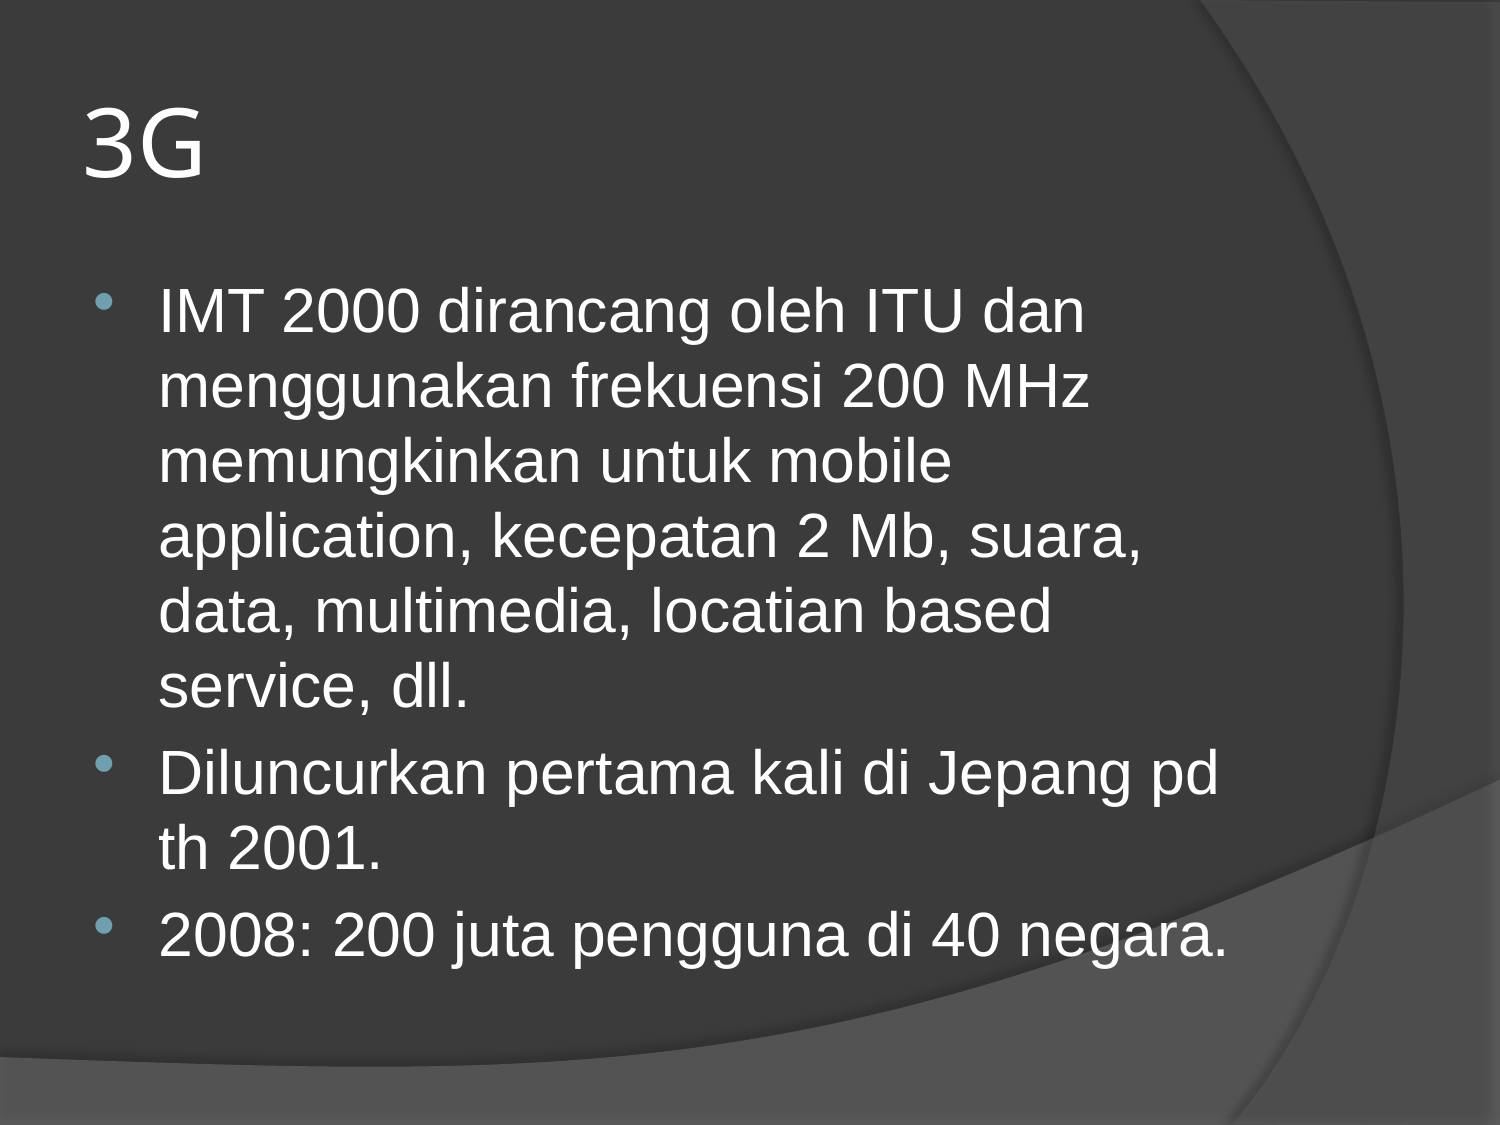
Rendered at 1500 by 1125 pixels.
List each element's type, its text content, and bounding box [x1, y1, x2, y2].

title 3G [75, 45, 1300, 233]
list IMT 2000 dirancang oleh ITU dan menggunakan frekuensi 200 MHz memungkinkan untuk mobile application, kecepatan 2 Mb, suara, data, multimedia, locatian based service, dll. Diluncurkan pertama kali di Jepang pd th 2001. 2008: 200 juta pengguna di 40 negara. [75, 262, 1300, 1005]
